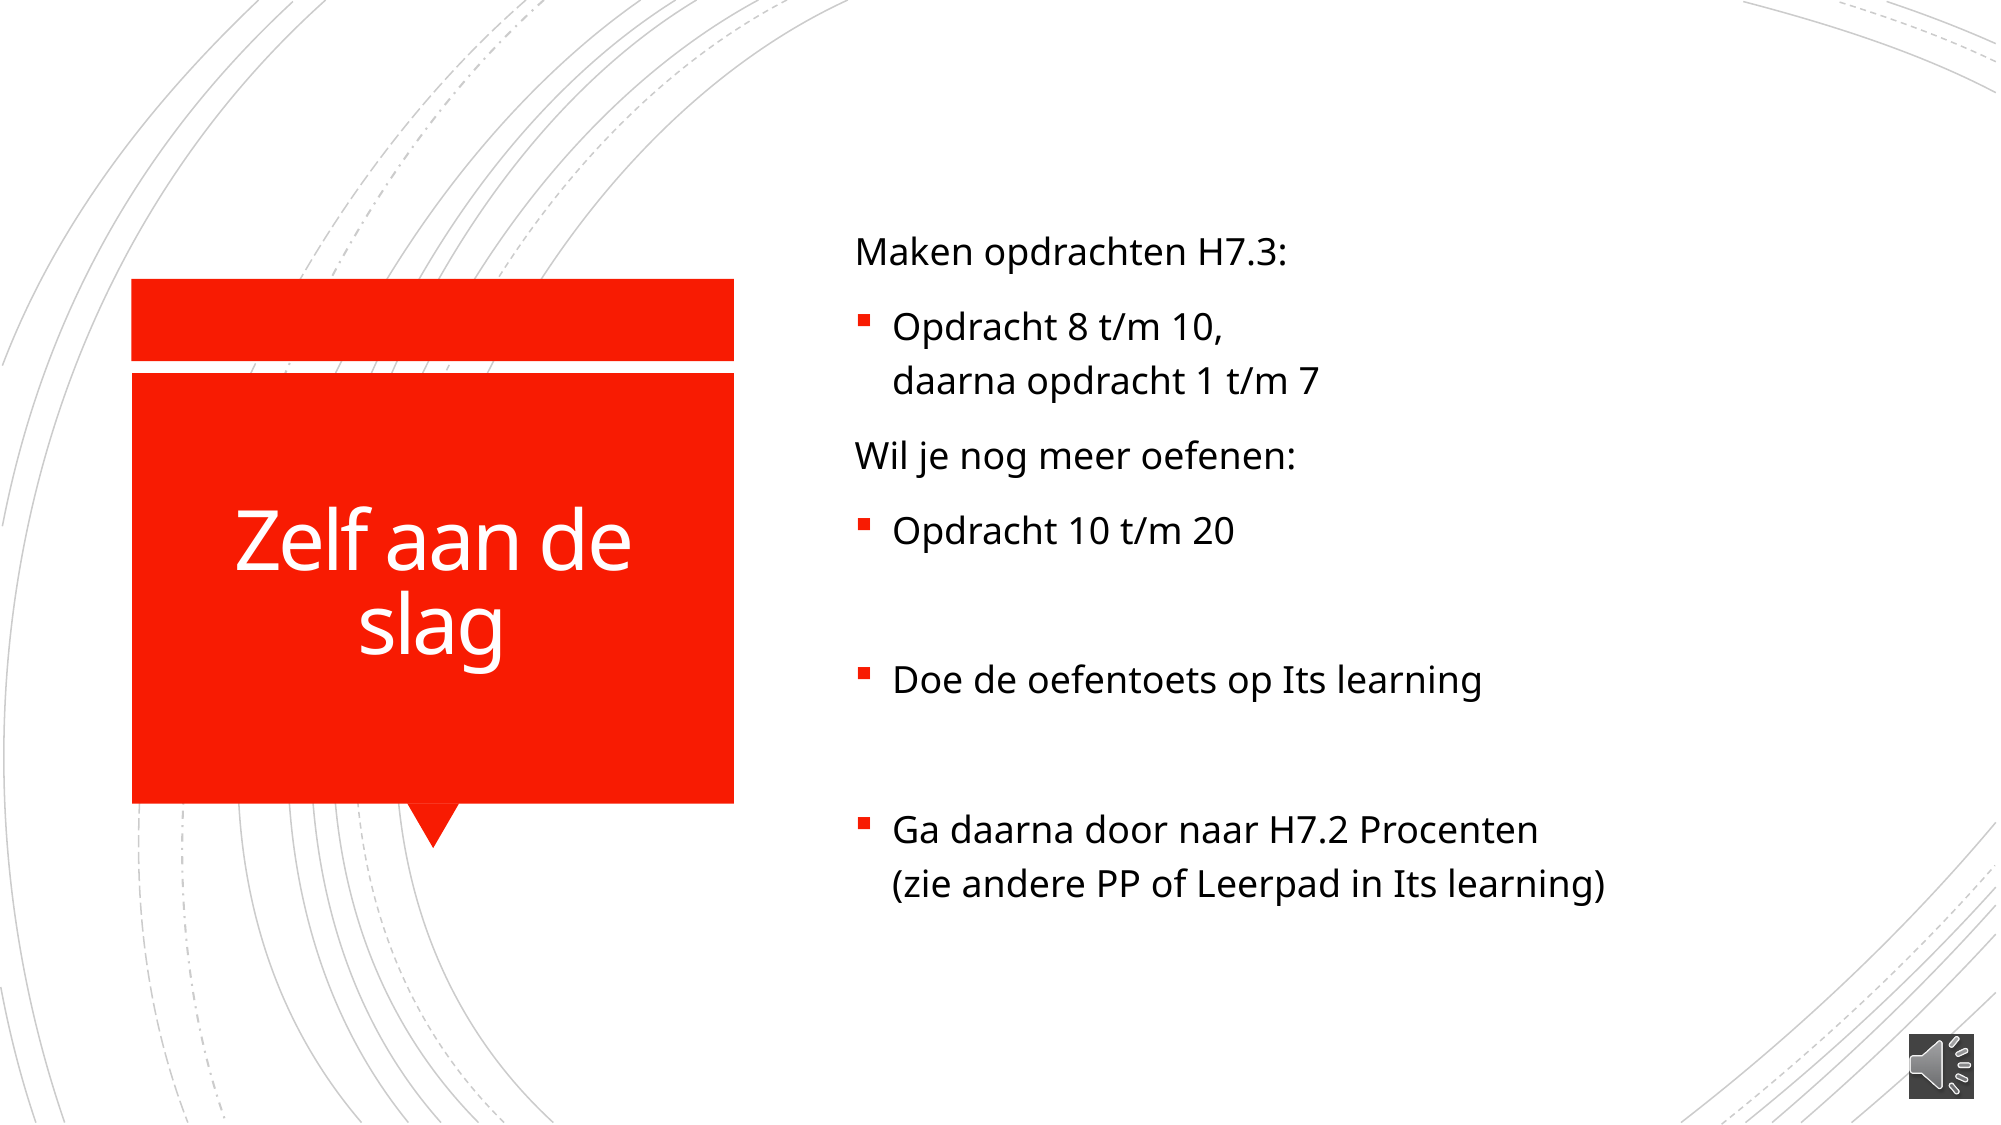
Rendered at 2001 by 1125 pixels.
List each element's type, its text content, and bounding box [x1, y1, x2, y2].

list Maken opdrachten H7.3: Opdracht 8 t/m 10, daarna opdracht 1 t/m 7 Wil je nog meer oefenen: Opdracht 10 t/m 20 Doe de oefentoets op Its learning Ga daarna door naar H7.2 Procenten (zie andere PP of Leerpad in Its learning) [839, 131, 1871, 993]
picture [1908, 1033, 1976, 1101]
title Zelf aan de slag [145, 385, 720, 789]
